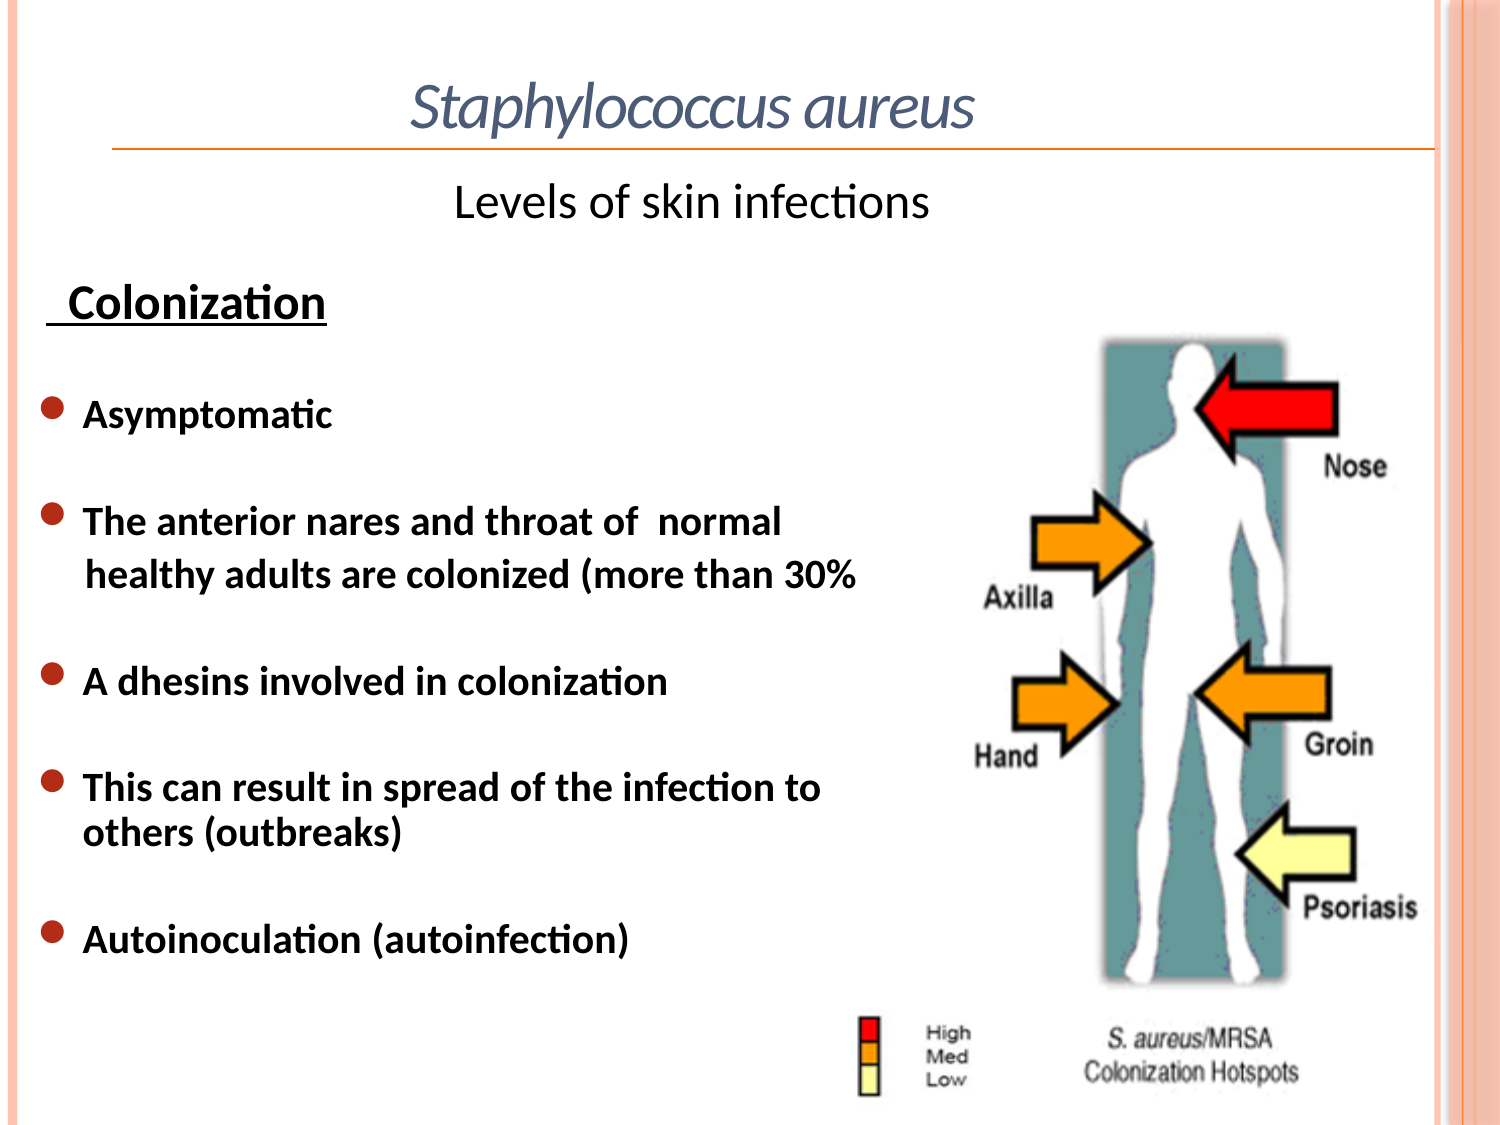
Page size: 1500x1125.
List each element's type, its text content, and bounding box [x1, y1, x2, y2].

text_box Levels of skin infections [427, 160, 957, 236]
text_box Asymptomatic The anterior nares and throat of normal healthy adults are colonized (more than 30%) A dhesins involved in colonization This can result in spread of the infection to others (outbreaks) Autoinoculation (autoinfection) [22, 385, 849, 1061]
text_box Colonization [31, 262, 342, 337]
picture [855, 313, 1434, 1106]
text_box Staphylococcus aureus [395, 54, 1164, 145]
